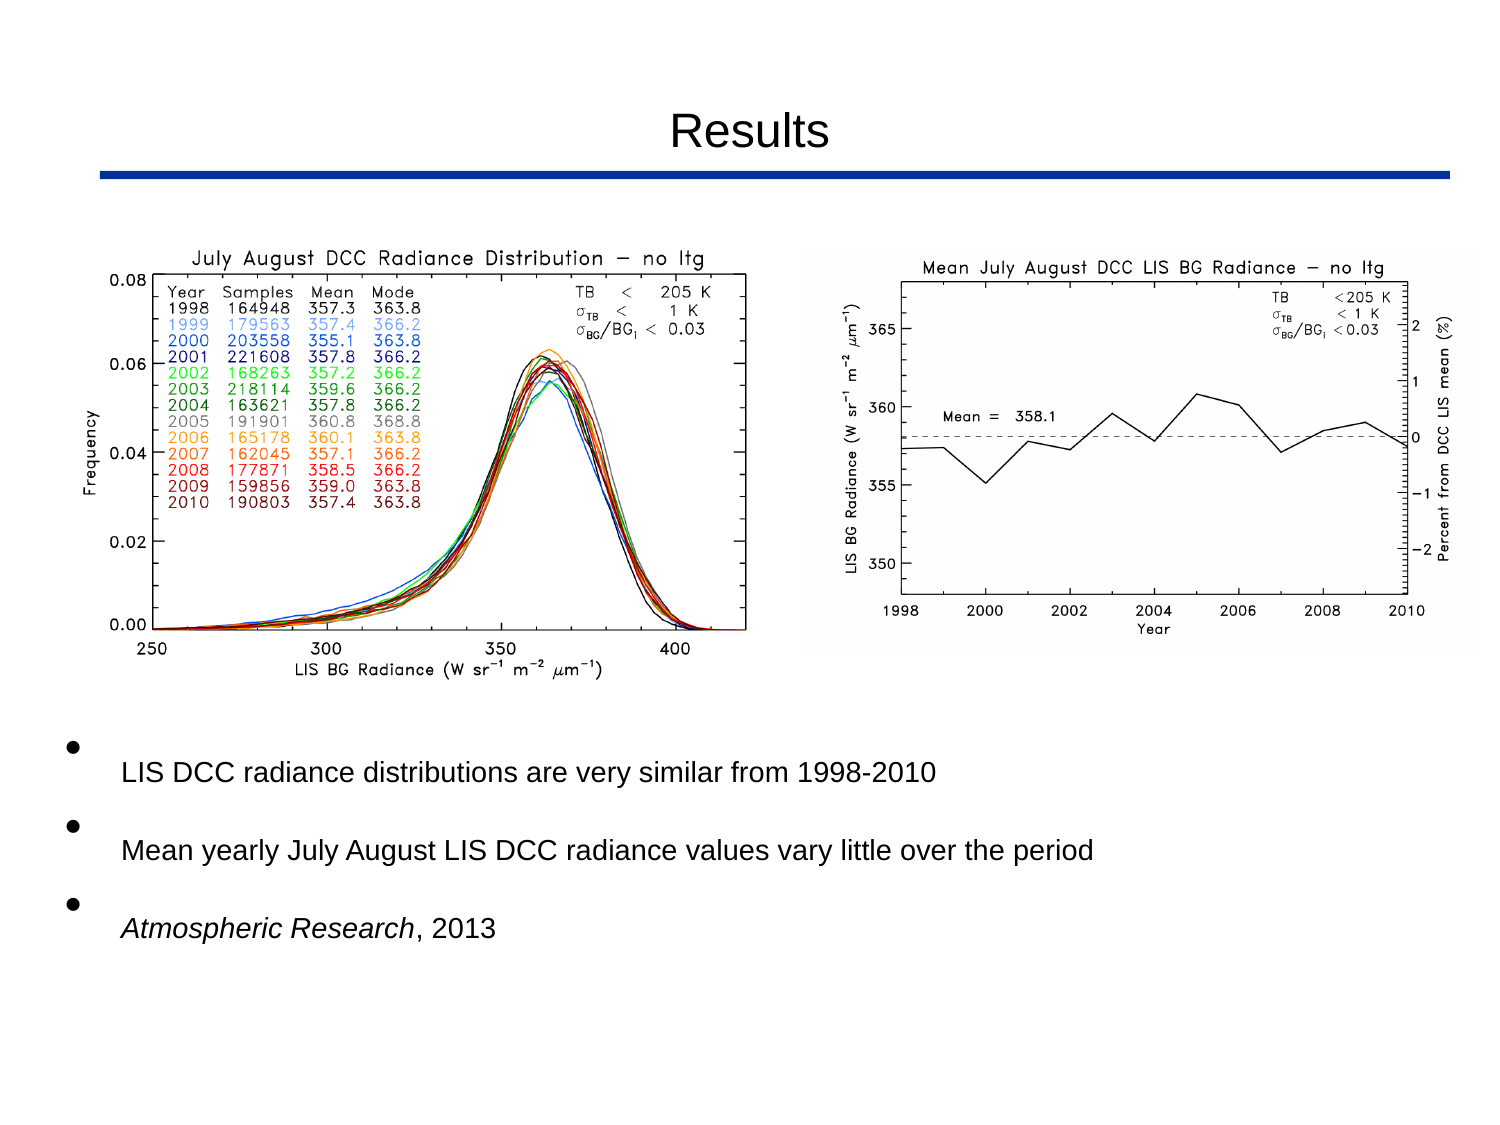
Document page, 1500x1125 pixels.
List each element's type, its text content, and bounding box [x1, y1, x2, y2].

text_box LIS DCC radiance distributions are very similar from 1998-2010 Mean yearly July August LIS DCC radiance values vary little over the period Atmospheric Research, 2013 [50, 712, 1450, 1063]
picture [37, 237, 1476, 700]
text_box Results [74, 37, 1425, 163]
